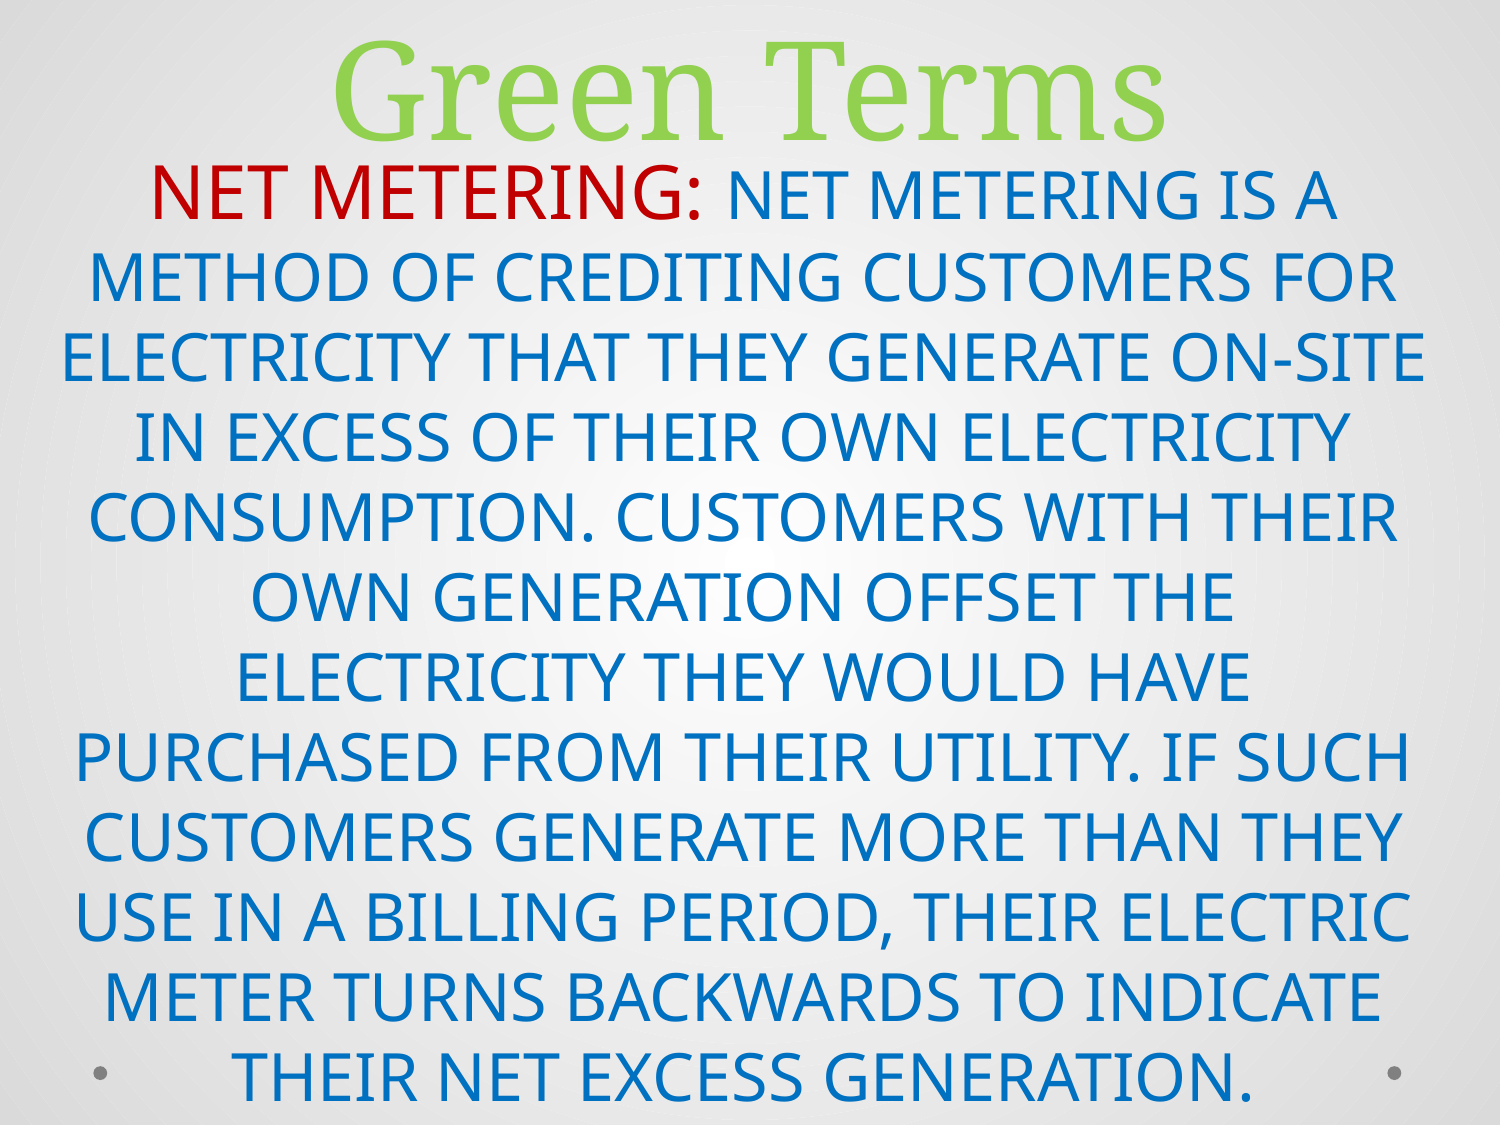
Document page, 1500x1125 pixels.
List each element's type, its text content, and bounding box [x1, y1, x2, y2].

title Green Terms [75, 24, 1425, 137]
subtitle NET METERING: NET METERING IS A METHOD OF CREDITING CUSTOMERS FOR ELECTRICITY THAT THEY GENERATE ON-SITE IN EXCESS OF THEIR OWN ELECTRICITY CONSUMPTION. CUSTOMERS WITH THEIR OWN GENERATION OFFSET THE ELECTRICITY THEY WOULD HAVE PURCHASED FROM THEIR UTILITY. IF SUCH CUSTOMERS GENERATE MORE THAN THEY USE IN A BILLING PERIOD, THEIR ELECTRIC METER TURNS BACKWARDS TO INDICATE THEIR NET EXCESS GENERATION. [37, 137, 1450, 1000]
